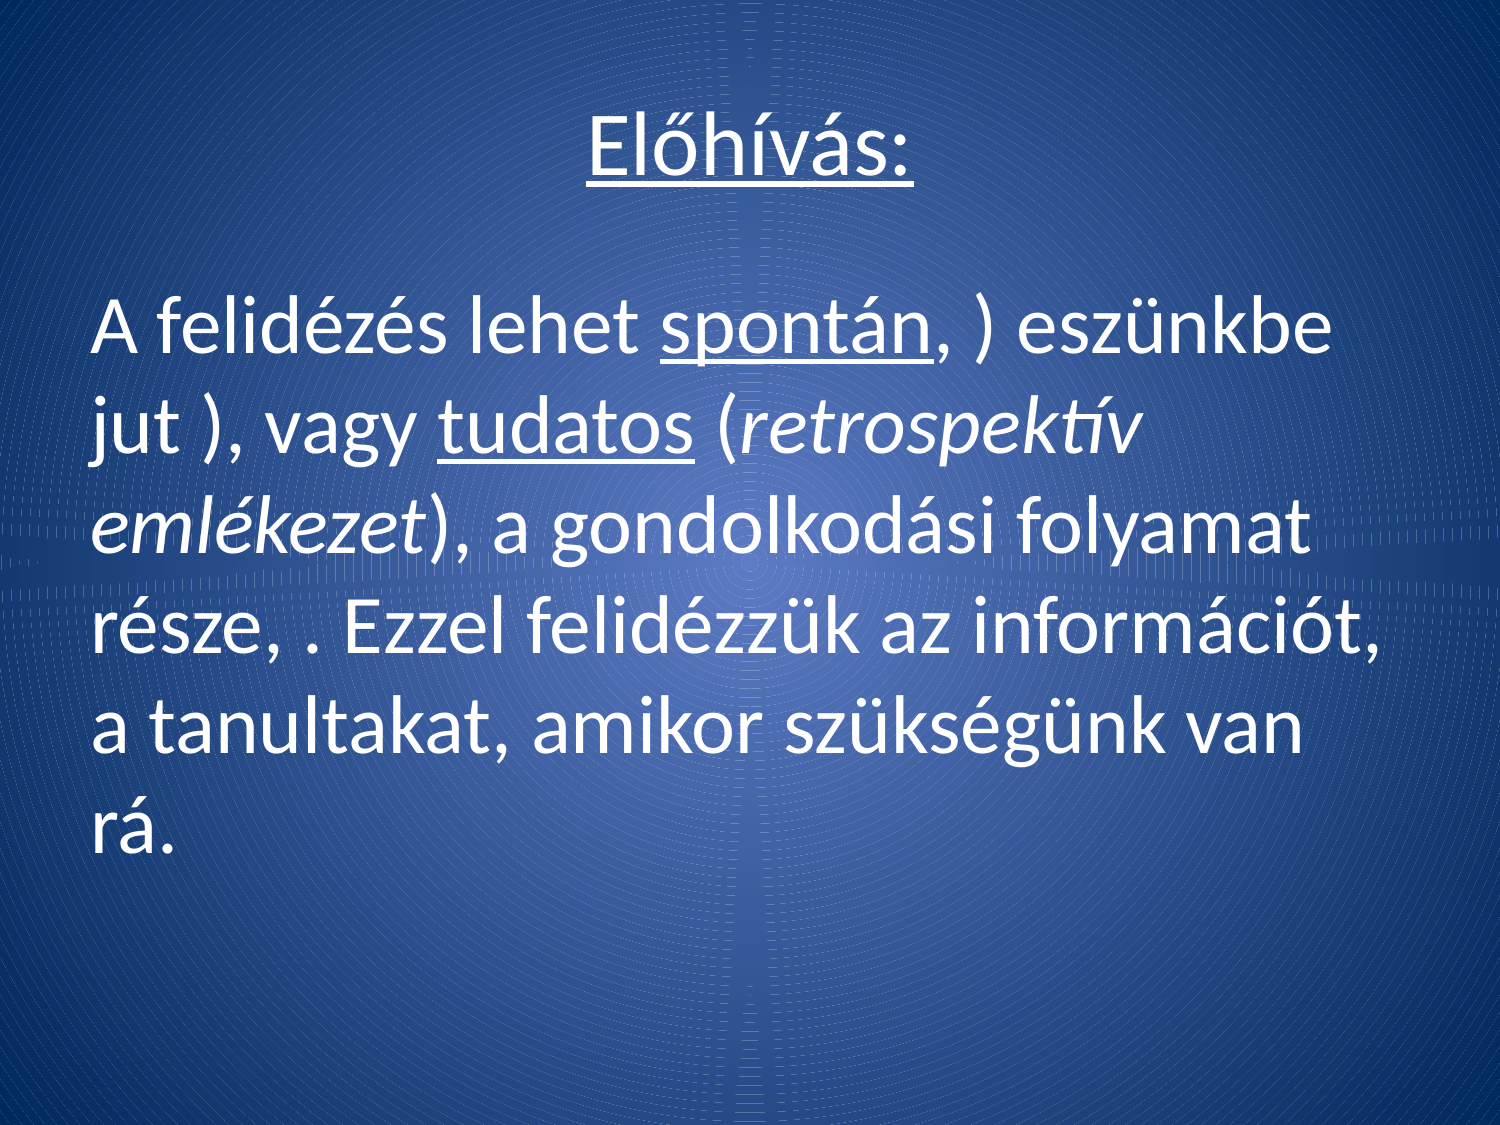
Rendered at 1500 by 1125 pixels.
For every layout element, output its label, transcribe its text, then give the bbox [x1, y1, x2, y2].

list A felidézés lehet spontán, ) eszünkbe jut ), vagy tudatos (retrospektív emlékezet), a gondolkodási folyamat része, . Ezzel felidézzük az információt, a tanultakat, amikor szükségünk van rá. [75, 262, 1425, 1005]
title Előhívás: [75, 45, 1425, 233]
